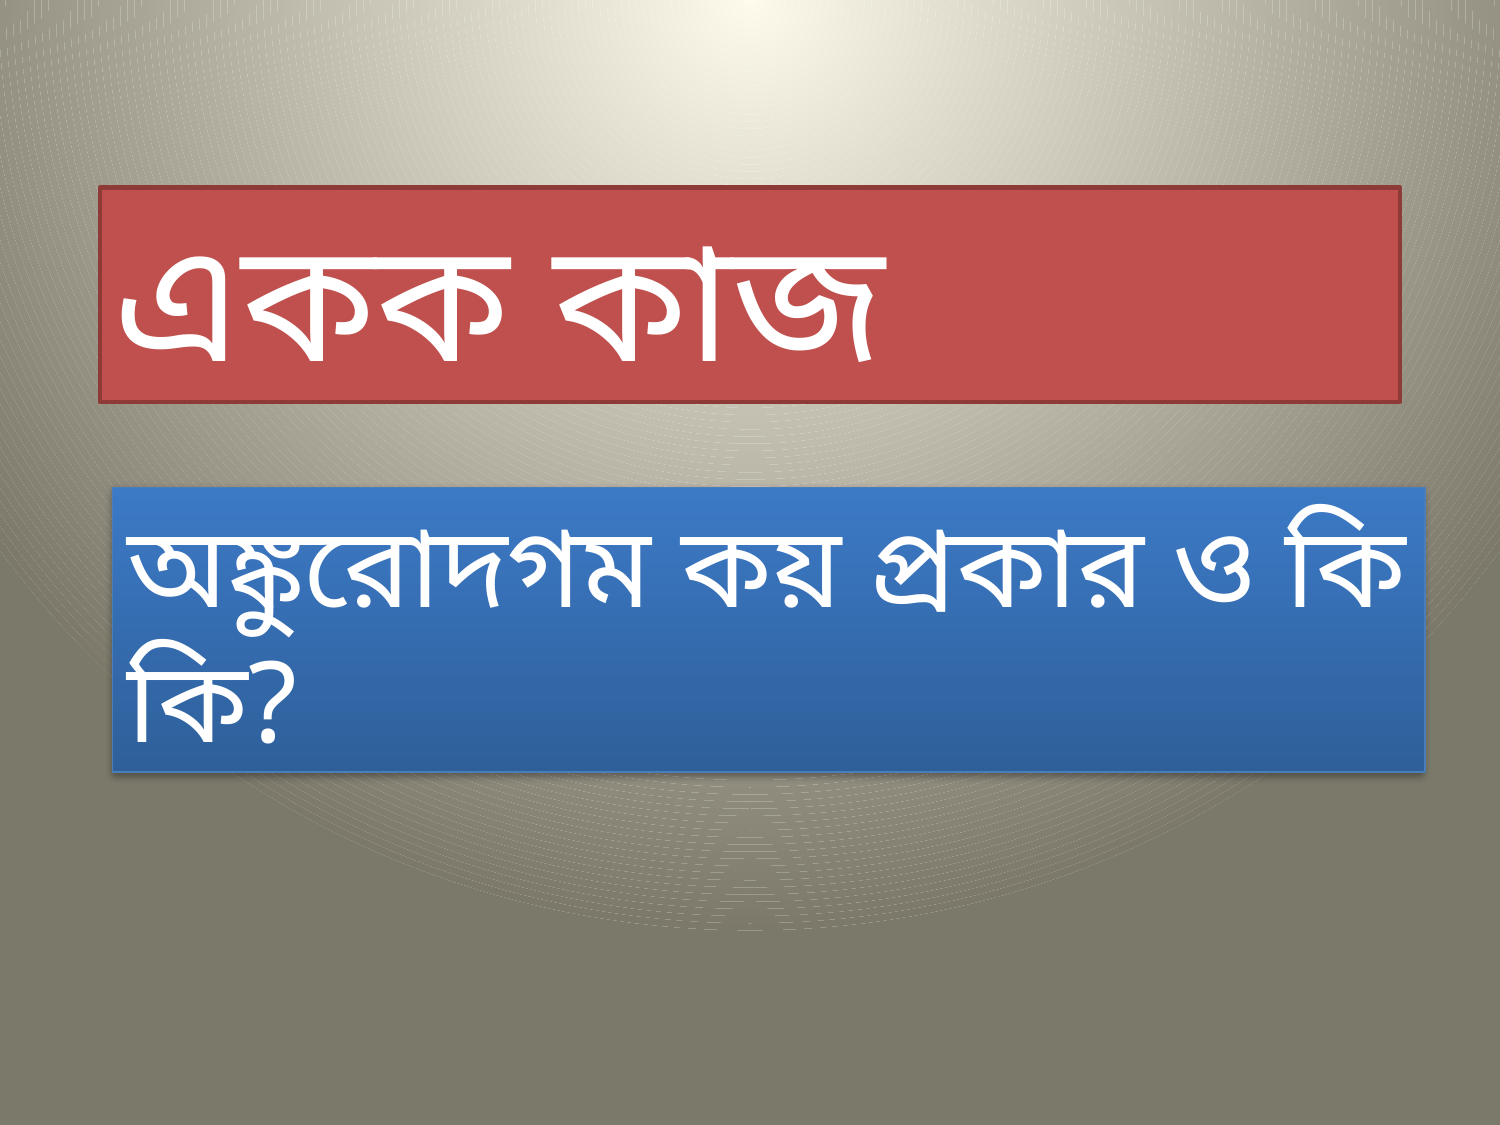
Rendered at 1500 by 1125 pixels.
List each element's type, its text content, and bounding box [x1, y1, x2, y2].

text_box একক কাজ [98, 185, 1402, 404]
text_box অঙ্কুরোদগম কয় প্রকার ও কি কি? [112, 487, 1426, 773]
